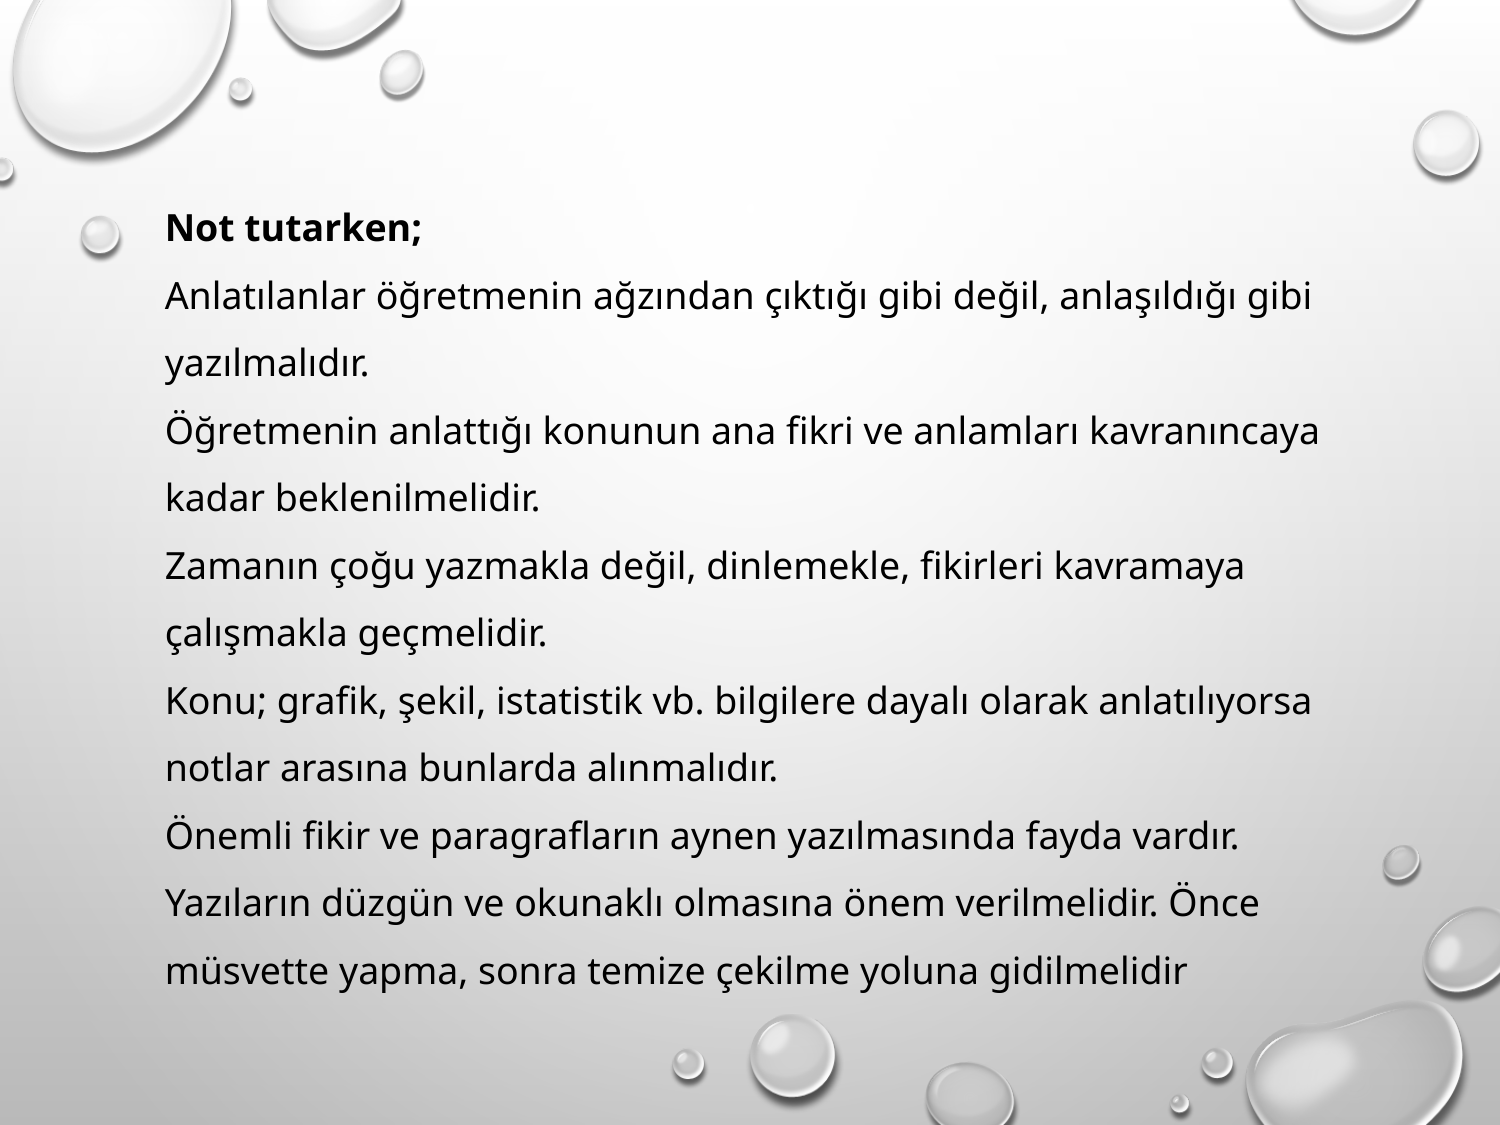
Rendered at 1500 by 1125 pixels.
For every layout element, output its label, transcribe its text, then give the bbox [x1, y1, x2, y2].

picture [0, 0, 1500, 1125]
text_box Not tutarken; Anlatılanlar öğretmenin ağzından çıktığı gibi değil, anlaşıldığı gibi yazılmalıdır. Öğretmenin anlattığı konunun ana fikri ve anlamları kavranıncaya kadar beklenilmelidir. Zamanın çoğu yazmakla değil, dinlemekle, fikirleri kavramaya çalışmakla geçmelidir. Konu; grafik, şekil, istatistik vb. bilgilere dayalı olarak anlatılıyorsa notlar arasına bunlarda alınmalıdır. Önemli fikir ve paragrafların aynen yazılmasında fayda vardır. Yazıların düzgün ve okunaklı olmasına önem verilmelidir. Önce müsvette yapma, sonra temize çekilme yoluna gidilmelidir [150, 174, 1342, 1000]
